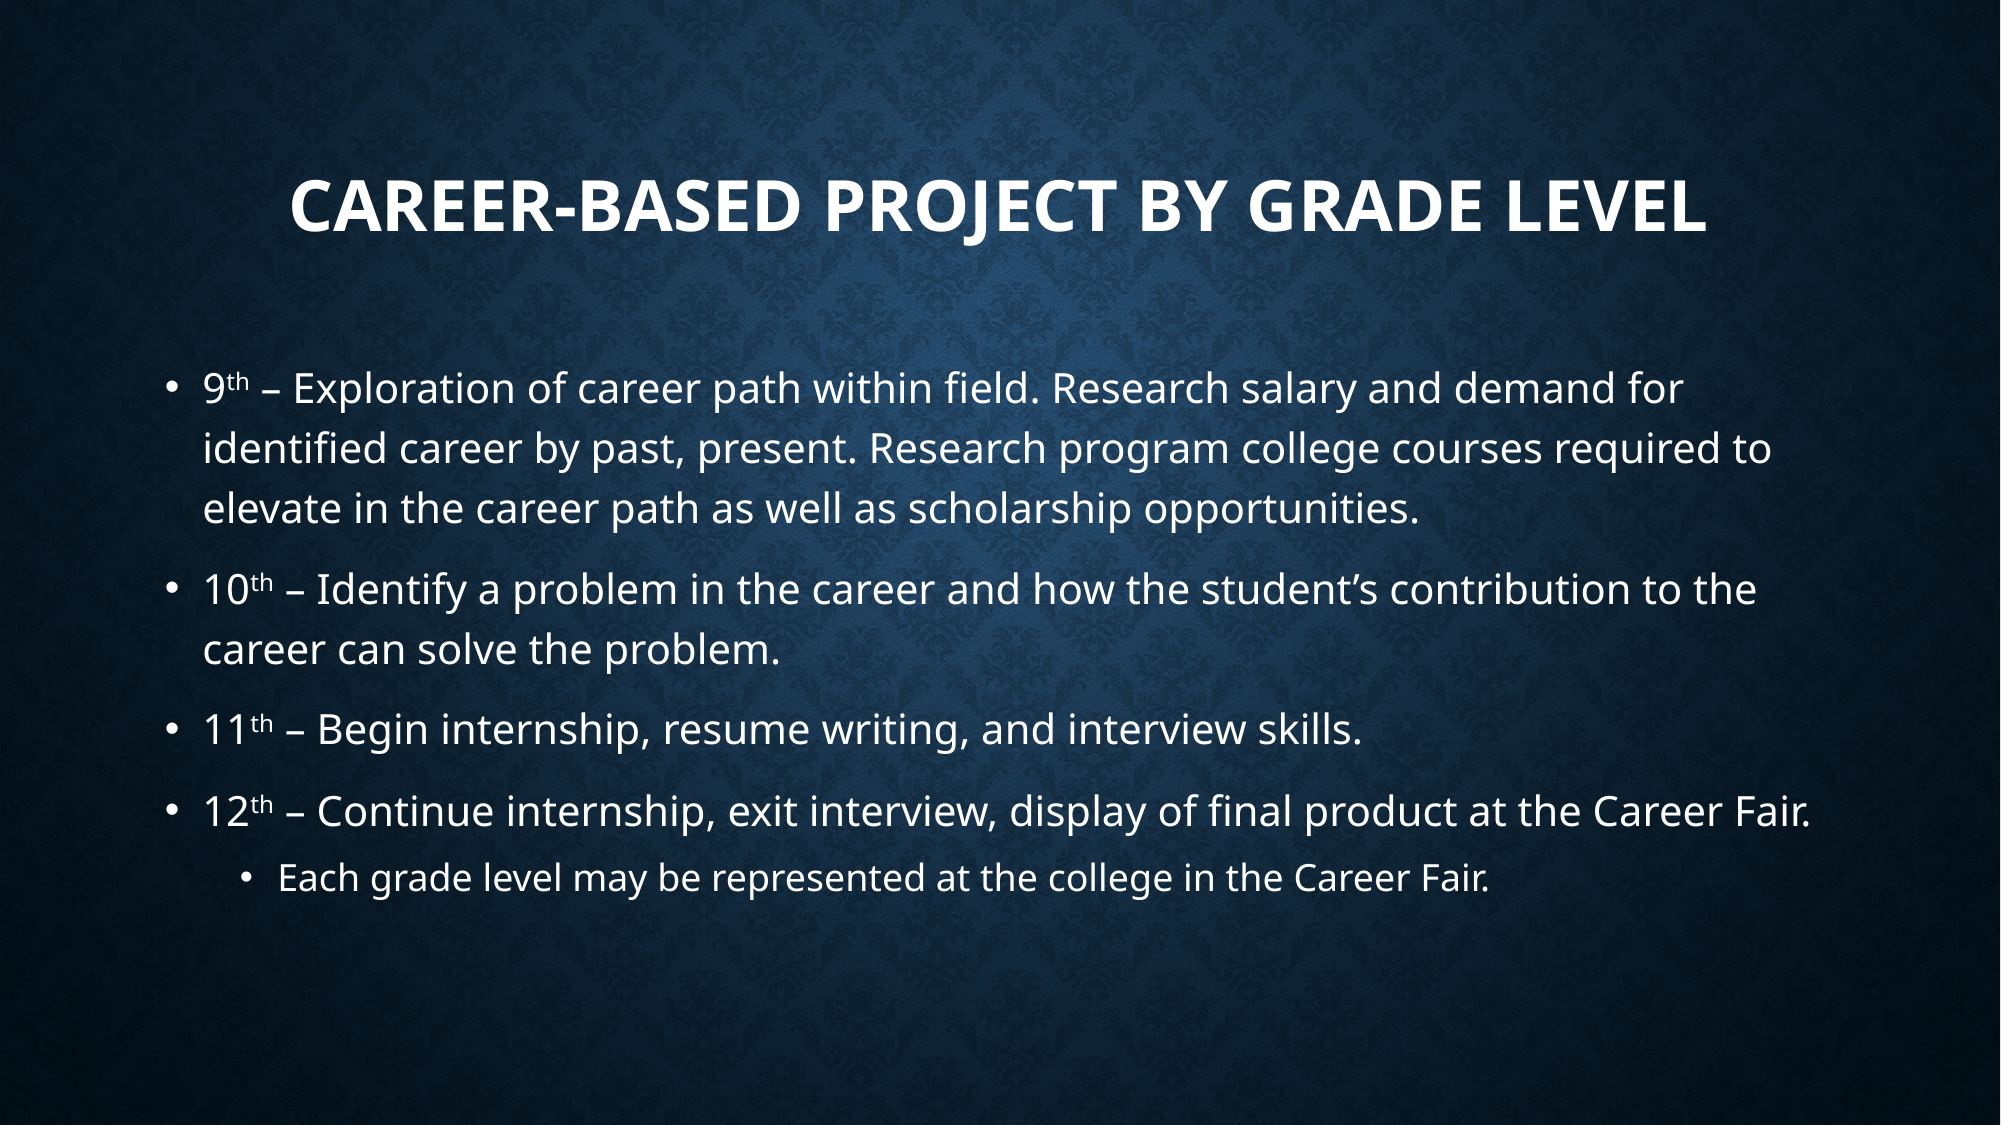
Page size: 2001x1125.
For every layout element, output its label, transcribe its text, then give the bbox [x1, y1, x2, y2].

list 9th – Exploration of career path within field. Research salary and demand for identified career by past, present. Research program college courses required to elevate in the career path as well as scholarship opportunities. 10th – Identify a problem in the career and how the student’s contribution to the career can solve the problem. 11th – Begin internship, resume writing, and interview skills. 12th – Continue internship, exit interview, display of final product at the Career Fair. Each grade level may be represented at the college in the Career Fair. [149, 343, 1849, 950]
title Career-Based Project by Grade Level [149, 99, 1849, 318]
